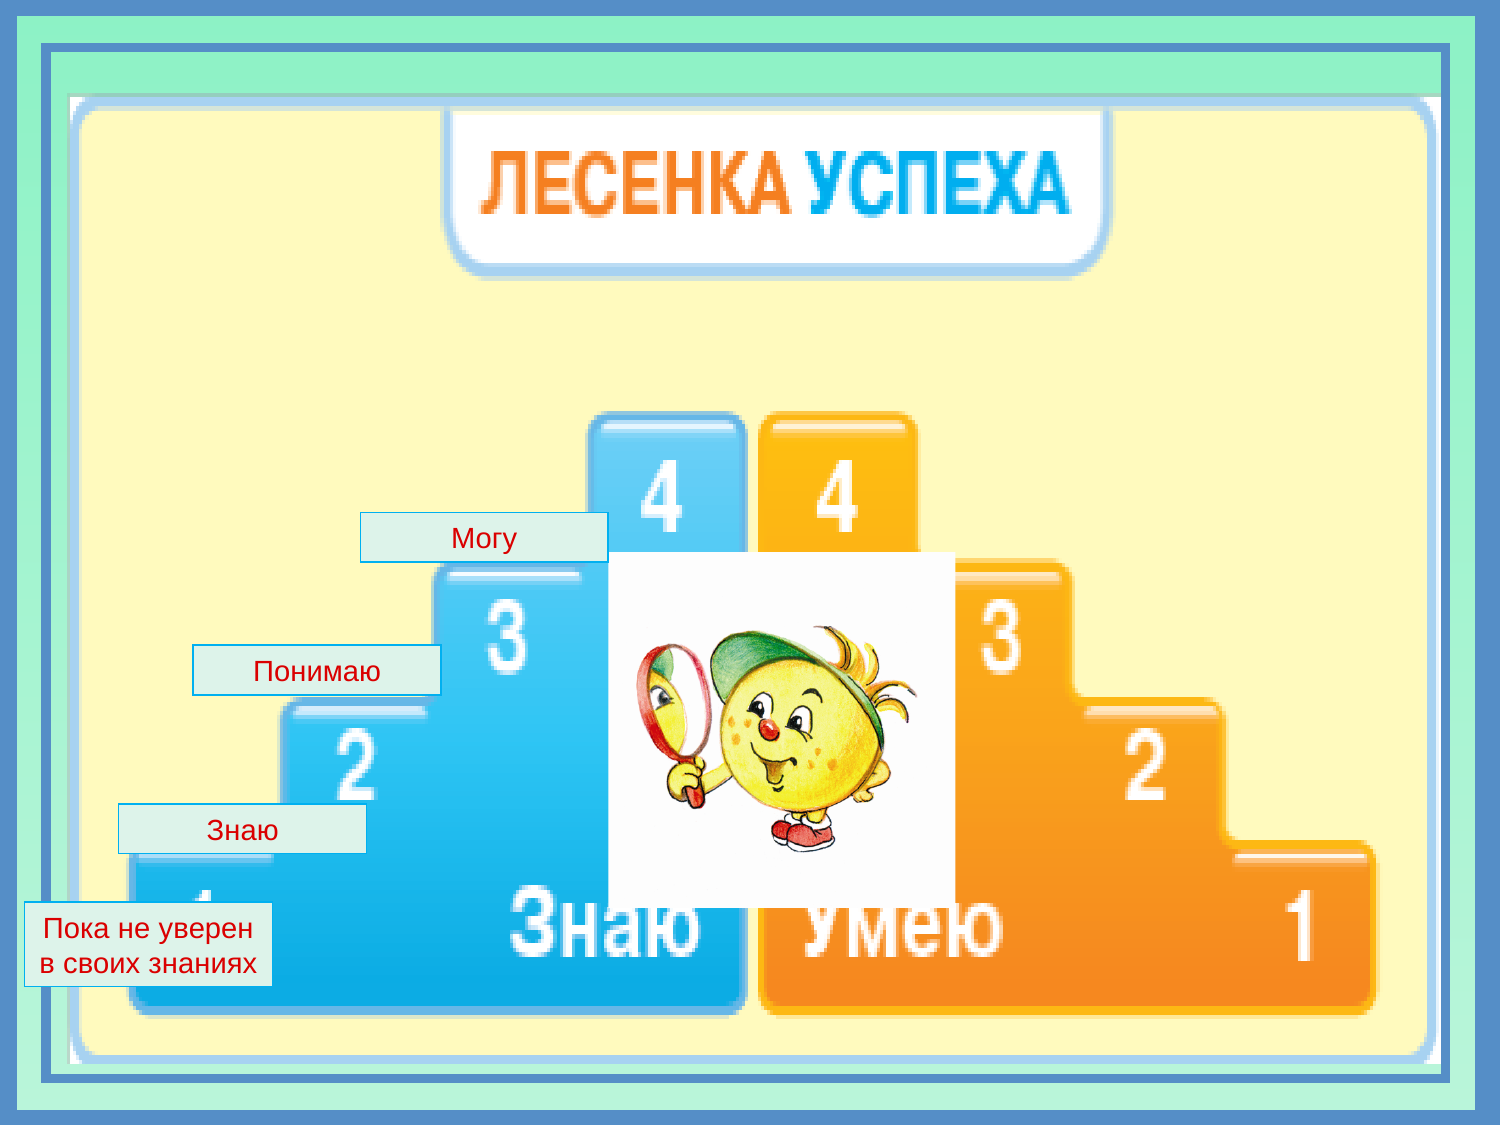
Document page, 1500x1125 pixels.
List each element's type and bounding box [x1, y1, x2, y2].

text_box [1, 0, 1491, 1125]
picture [607, 552, 956, 908]
